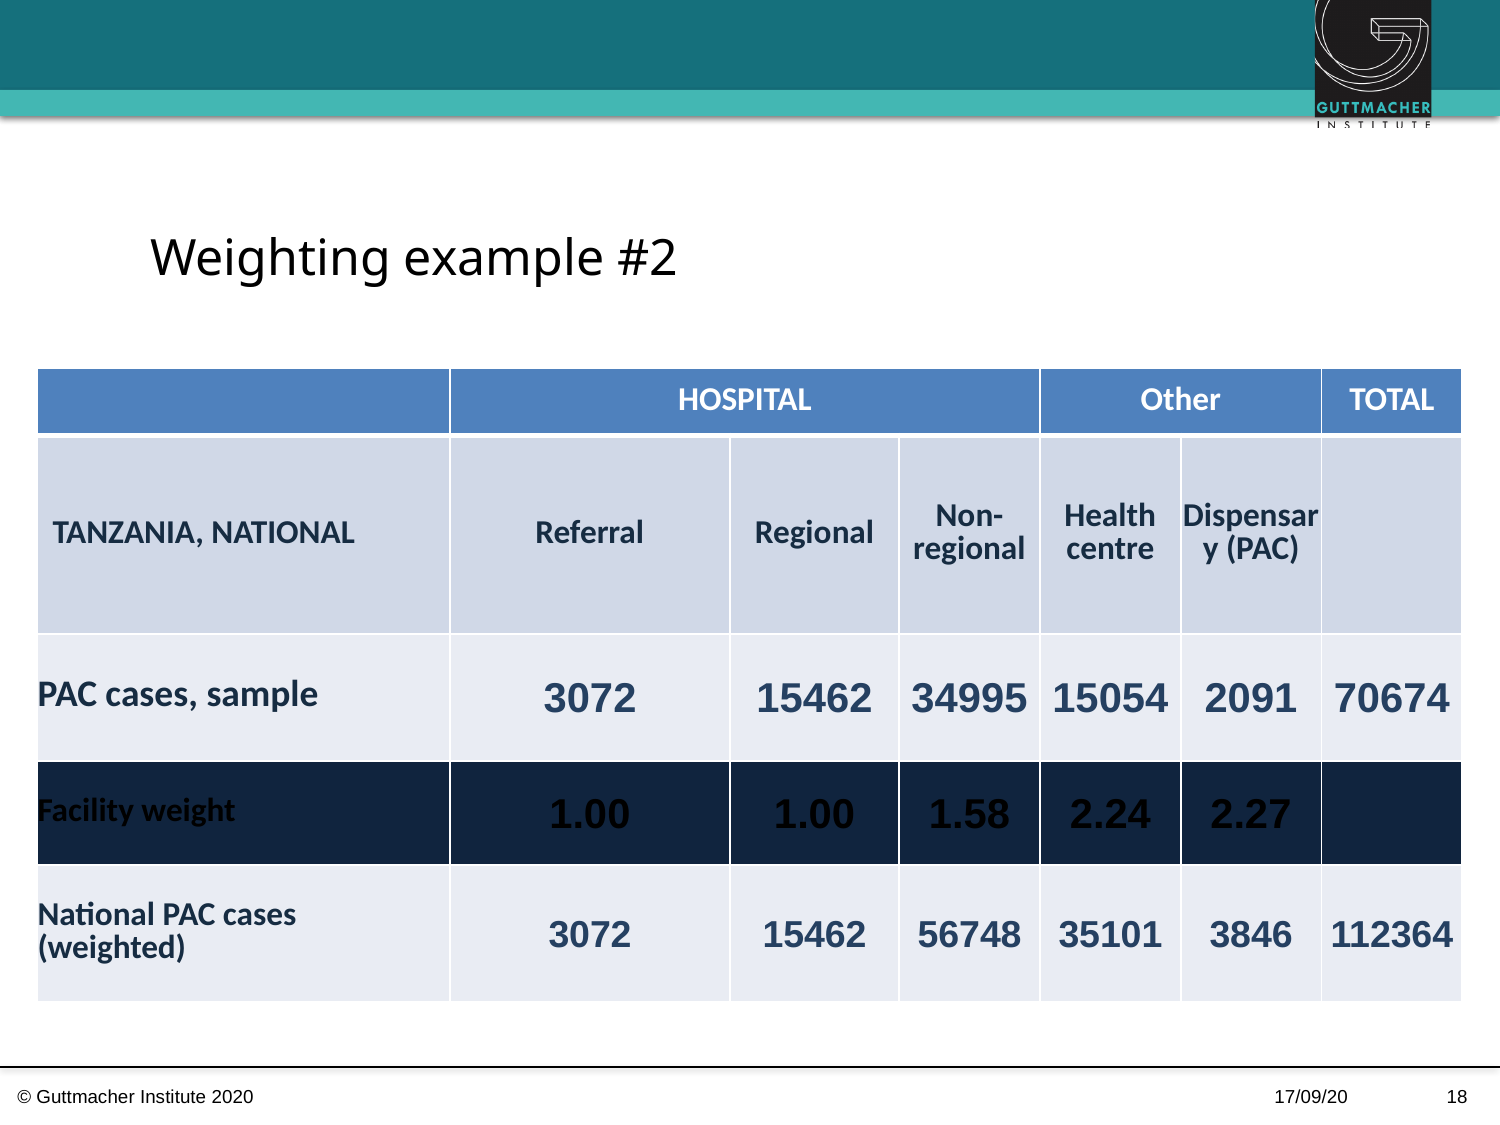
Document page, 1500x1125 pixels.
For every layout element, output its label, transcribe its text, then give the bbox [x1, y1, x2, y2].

table_cell Health centre [1041, 438, 1180, 633]
table_cell 56748 [900, 866, 1039, 1001]
table_header HOSPITAL [451, 369, 1039, 433]
table_cell 1.00 [731, 762, 898, 864]
table_cell PAC cases, sample [38, 635, 449, 760]
table_cell 1.00 [451, 762, 729, 864]
table_cell 2091 [1182, 635, 1321, 760]
table_cell Regional [731, 438, 898, 633]
table_cell 70674 [1322, 635, 1461, 760]
table_cell 3072 [451, 635, 729, 760]
table_cell 3846 [1182, 866, 1321, 1001]
table_cell 15054 [1041, 635, 1180, 760]
table_cell 2.24 [1041, 762, 1180, 864]
table_cell 35101 [1041, 866, 1180, 1001]
table_cell National PAC cases (weighted) [38, 866, 449, 1001]
table_cell 112364 [1322, 866, 1461, 1001]
table_cell Referral [451, 438, 729, 633]
table_header TOTAL [1322, 369, 1461, 433]
table_cell [1322, 762, 1461, 864]
table_header Other [1041, 369, 1321, 433]
table_cell 34995 [900, 635, 1039, 760]
table_cell Non-regional [900, 438, 1039, 633]
table_cell 1.58 [900, 762, 1039, 864]
table_cell 2.27 [1182, 762, 1321, 864]
table_cell 3072 [451, 866, 729, 1001]
table_header [38, 369, 449, 433]
table_cell 15462 [731, 866, 898, 1001]
title Weighting example #2 [150, 232, 1262, 345]
table_cell 15462 [731, 635, 898, 760]
table_cell TANZANIA, NATIONAL [38, 438, 449, 633]
table_cell [1322, 438, 1461, 633]
table_cell Facility weight [38, 762, 449, 864]
table_cell Dispensary (PAC) [1182, 438, 1321, 633]
